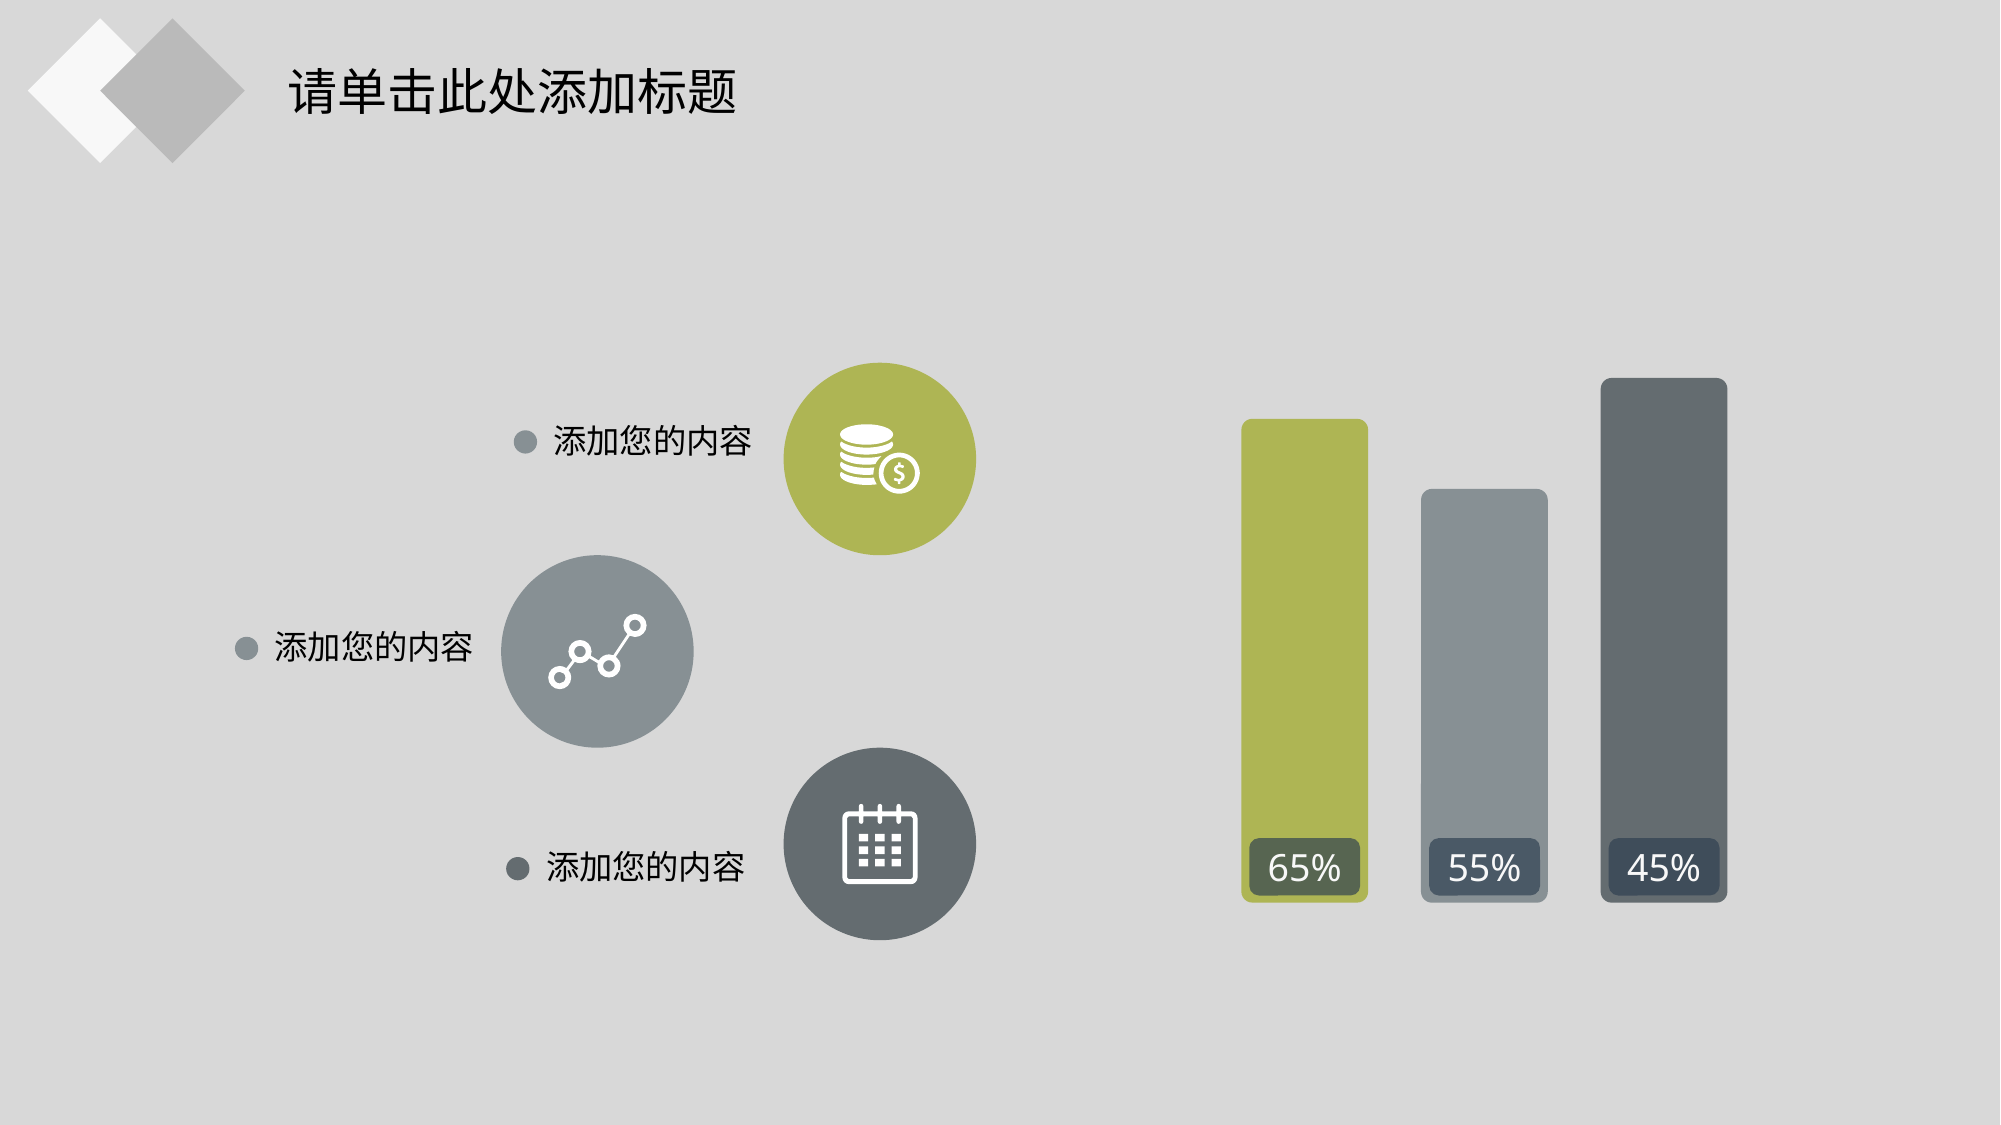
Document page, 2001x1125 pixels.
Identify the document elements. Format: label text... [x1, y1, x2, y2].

text_box [0, 0, 2000, 1125]
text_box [48, 39, 1072, 142]
text_box [782, 361, 978, 557]
text_box [1599, 376, 1729, 904]
text_box [505, 855, 531, 882]
text_box 65% [1249, 836, 1361, 897]
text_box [842, 803, 918, 885]
text_box [512, 429, 539, 455]
text_box 添加您的内容 [531, 839, 876, 894]
text_box [1240, 417, 1370, 904]
text_box [548, 613, 647, 690]
text_box 55% [1429, 836, 1540, 897]
text_box 45% [1608, 836, 1720, 897]
text_box [502, 554, 695, 749]
text_box [782, 746, 978, 942]
text_box [233, 635, 260, 662]
text_box 添加您的内容 [260, 619, 604, 674]
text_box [840, 424, 920, 494]
text_box [1419, 487, 1549, 904]
text_box 添加您的内容 [538, 412, 883, 468]
